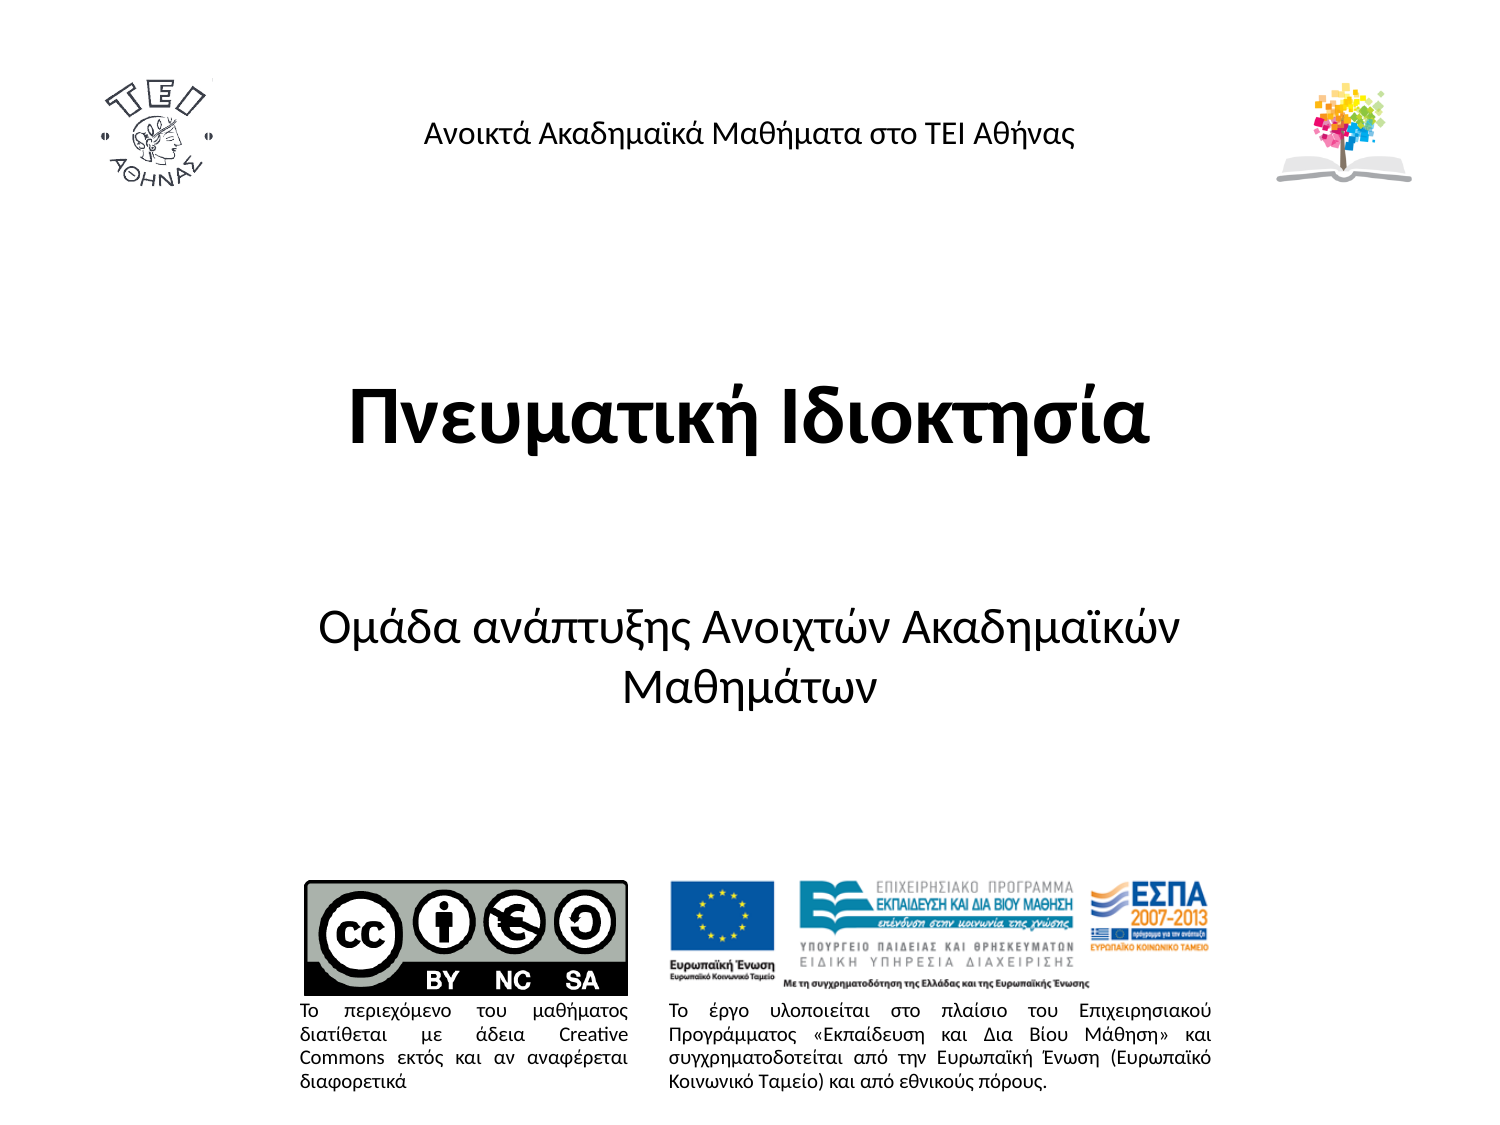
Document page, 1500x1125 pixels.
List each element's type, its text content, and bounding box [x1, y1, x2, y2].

text_box Ανοικτά Ακαδημαϊκά Μαθήματα στο ΤΕΙ Αθήνας [217, 103, 1268, 159]
table_header Το έργο υλοποιείται στο πλαίσιο του Επιχειρησιακού Προγράμματος «Εκπαίδευση και Δια Βίου Μάθηση» και συγχρηματοδοτείται από την Ευρωπαϊκή Ένωση (Ευρωπαϊκό Κοινωνικό Ταμείο) και από εθνικούς πόρους. [640, 999, 1223, 1125]
table_header Το περιεχόμενο του μαθήματος διατίθεται με άδεια Creative Commons εκτός και αν αναφέρεται διαφορετικά [289, 999, 640, 1125]
picture [303, 880, 628, 996]
picture [100, 77, 213, 193]
picture [663, 880, 1213, 999]
title Πνευματική Ιδιοκτησία [112, 219, 1388, 600]
picture [1273, 77, 1414, 185]
subtitle Ομάδα ανάπτυξης Ανοιχτών Ακαδημαϊκών Μαθημάτων [224, 586, 1275, 796]
